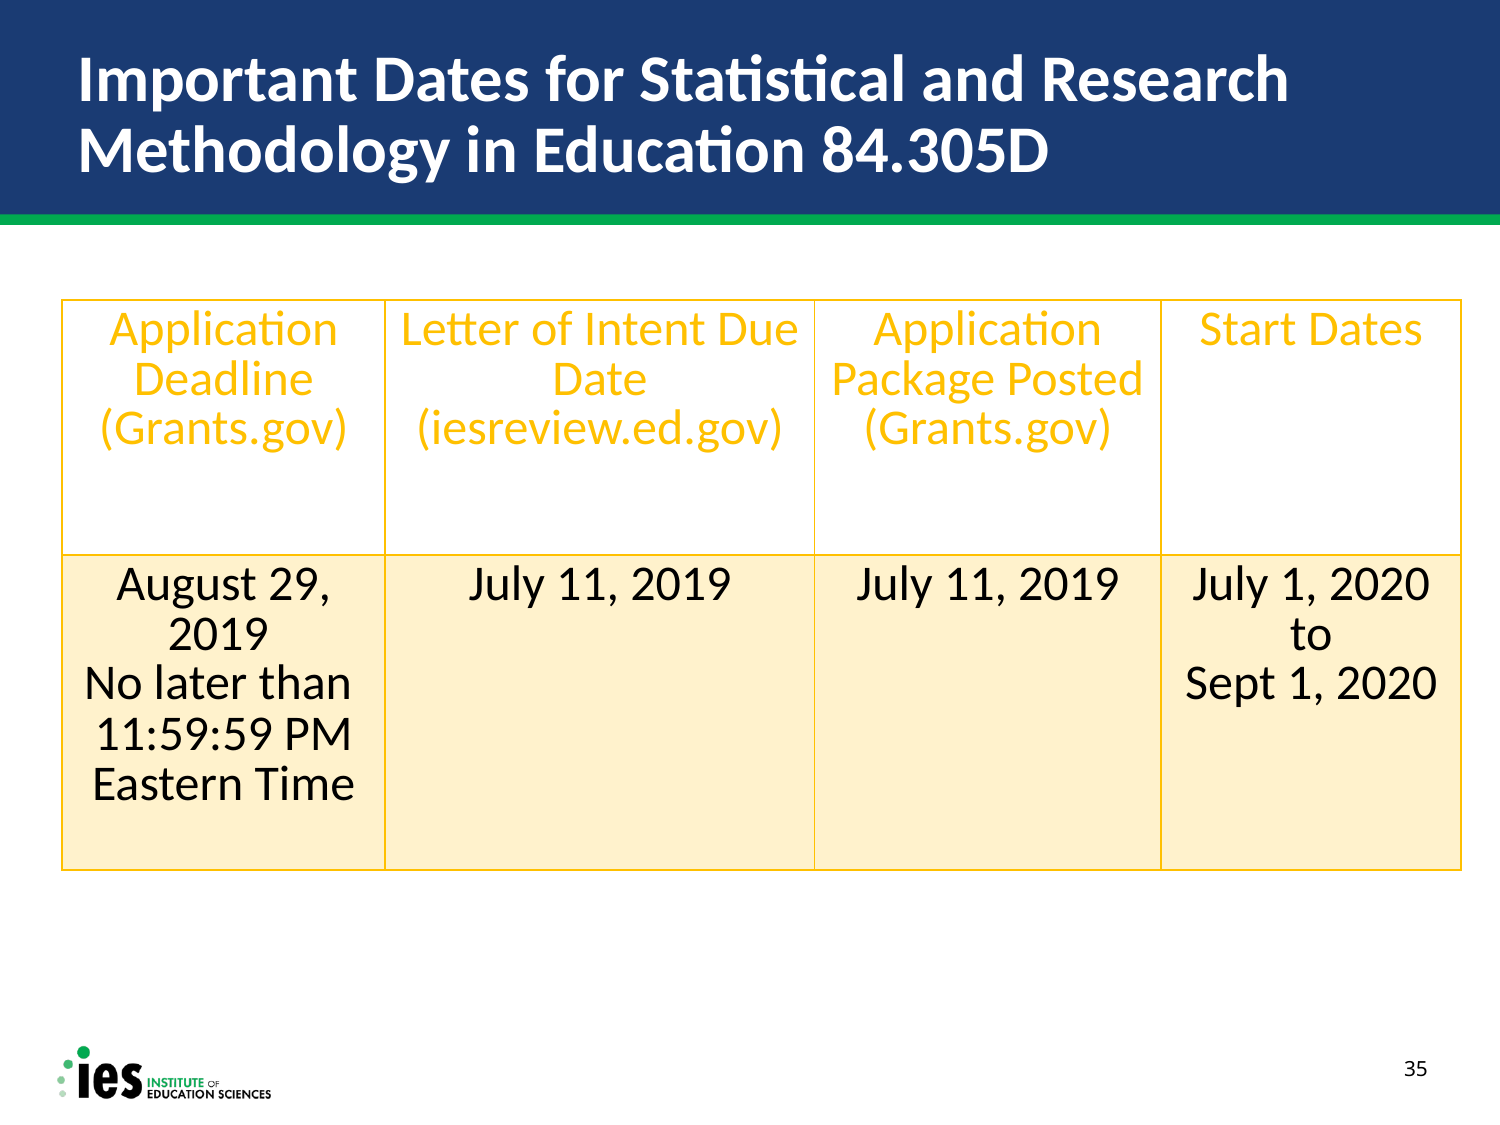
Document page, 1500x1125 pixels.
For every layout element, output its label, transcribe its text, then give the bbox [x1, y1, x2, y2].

table_header Application Deadline (Grants.gov) [63, 301, 384, 554]
table_header Letter of Intent Due Date (iesreview.ed.gov) [386, 301, 814, 554]
title Important Dates for Statistical and Research Methodology in Education 84.305D [62, 35, 1458, 194]
picture [57, 1045, 271, 1115]
table_cell July 11, 2019 [815, 556, 1160, 869]
table_header Application Package Posted (Grants.gov) [815, 301, 1160, 554]
slide_number 35 [1298, 1050, 1443, 1089]
table_cell July 1, 2020 to Sept 1, 2020 [1162, 556, 1460, 869]
table_cell August 29, 2019 No later than 11:59:59 PM Eastern Time [63, 556, 384, 869]
table_cell July 11, 2019 [386, 556, 814, 869]
table_header Start Dates [1162, 301, 1460, 554]
